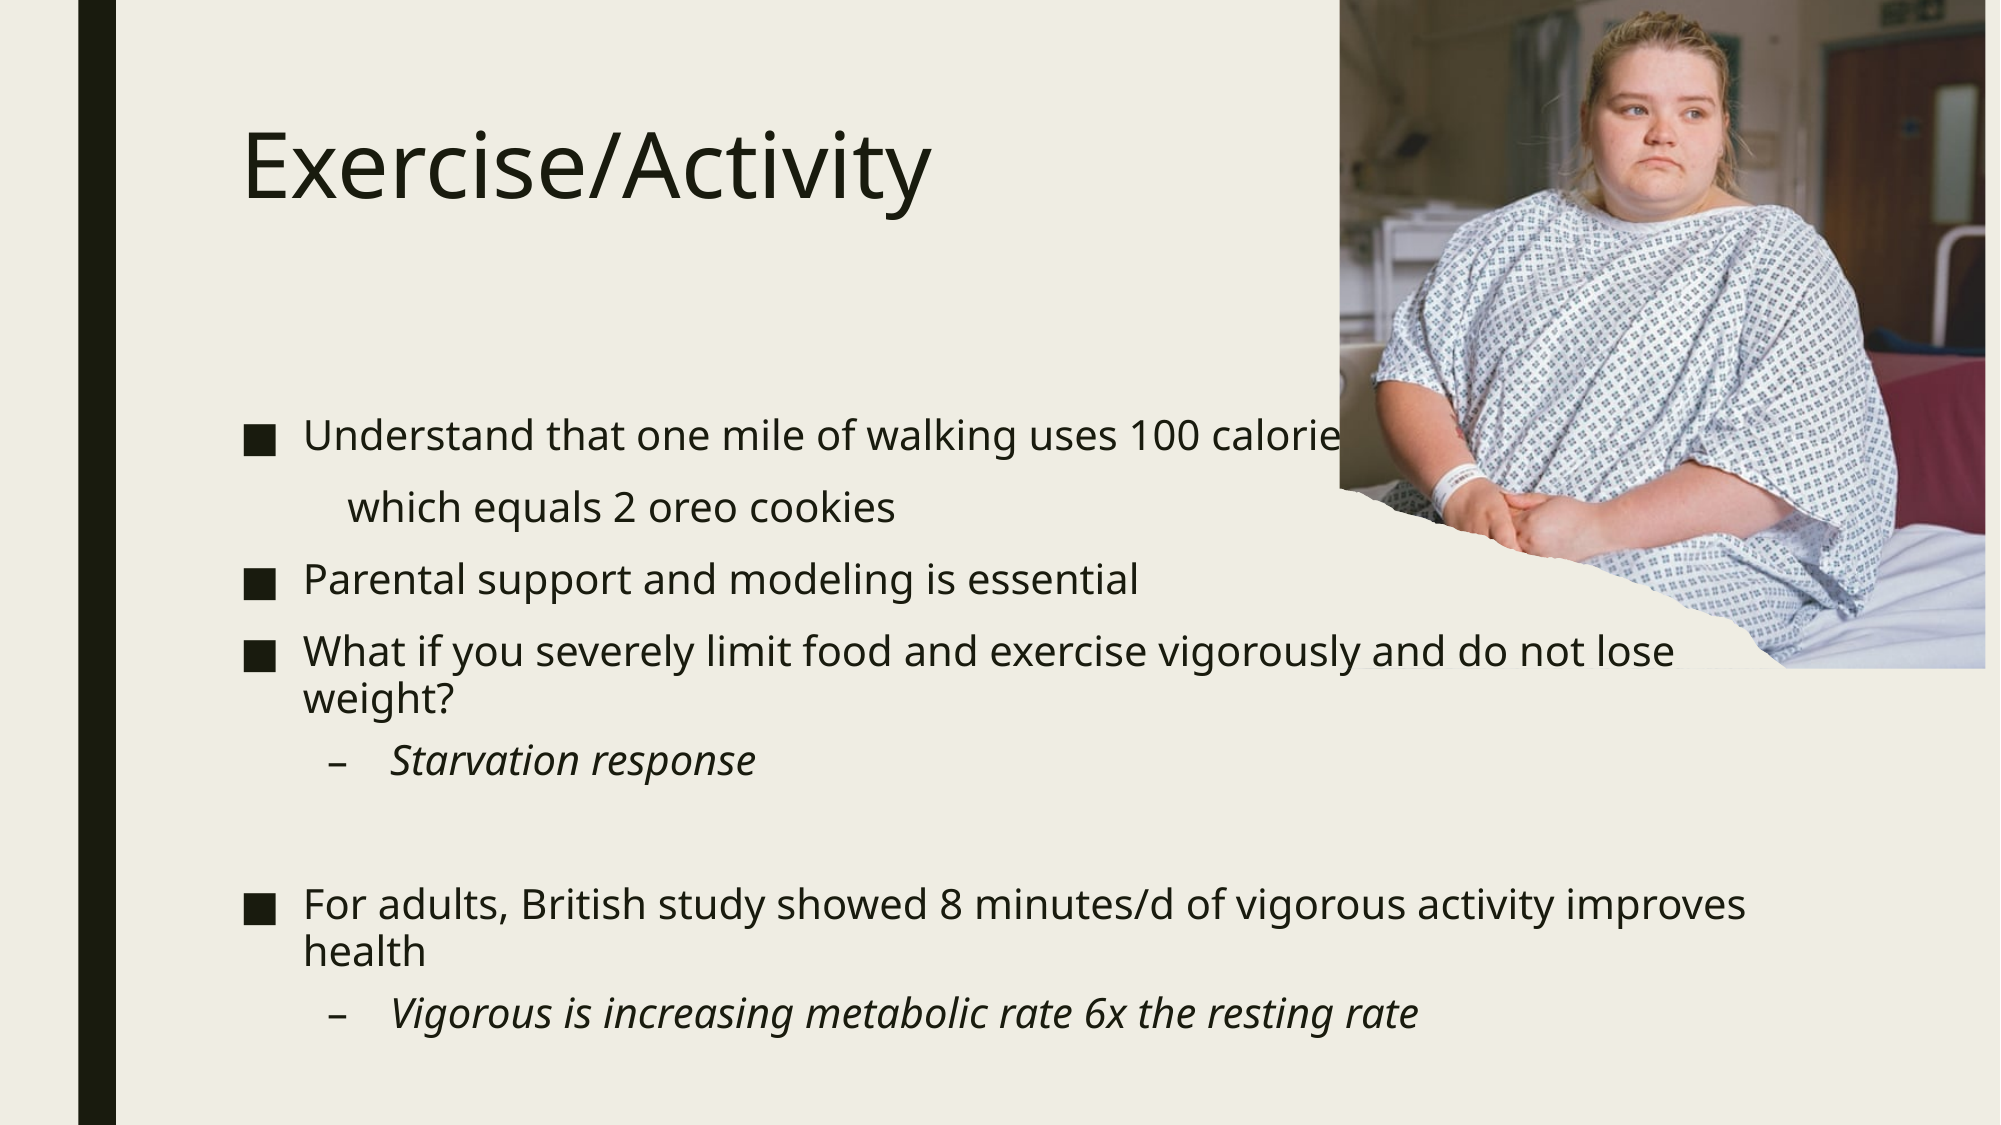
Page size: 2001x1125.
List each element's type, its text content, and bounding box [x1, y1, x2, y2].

list Understand that one mile of walking uses 100 calories, which equals 2 oreo cookies Parental support and modeling is essential What if you severely limit food and exercise vigorously and do not lose weight? Starvation response For adults, British study showed 8 minutes/d of vigorous activity improves health Vigorous is increasing metabolic rate 6x the resting rate [225, 405, 1800, 1082]
picture [1339, 0, 1986, 669]
title Exercise/Activity [225, 112, 1339, 287]
